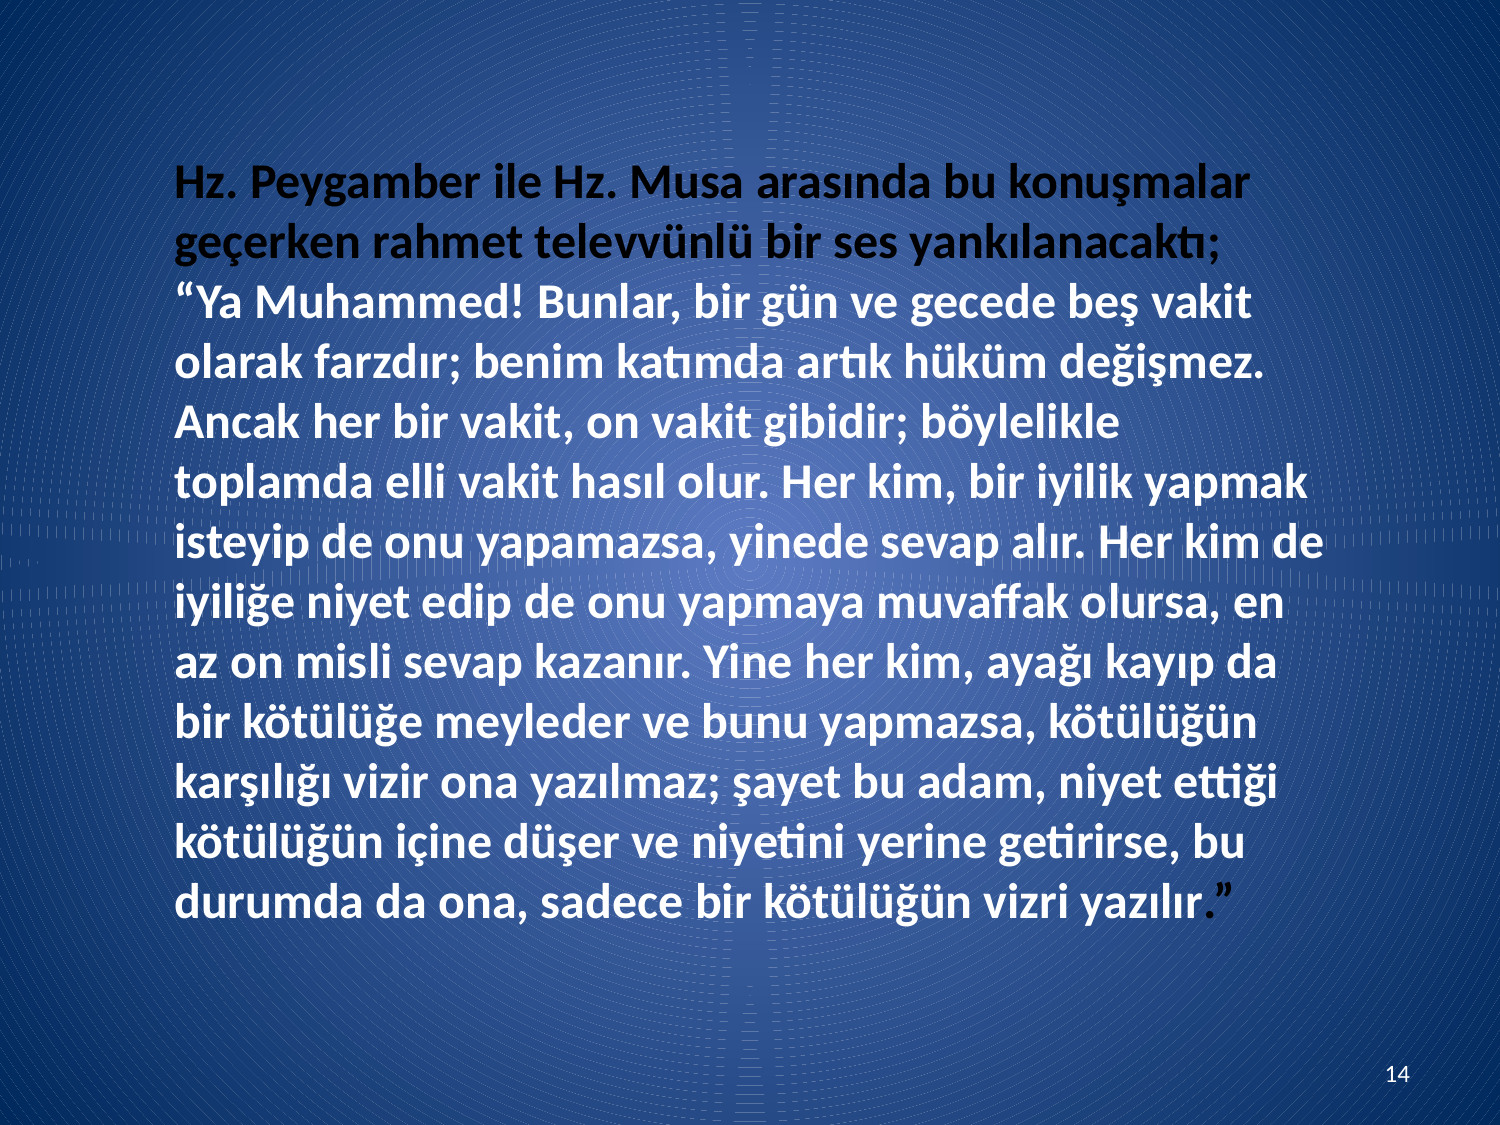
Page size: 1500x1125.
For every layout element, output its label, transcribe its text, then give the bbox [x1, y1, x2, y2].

slide_number 14 [1074, 1042, 1425, 1103]
text_box Hz. Peygamber ile Hz. Musa arasında bu konuşmalar geçerken rahmet televvünlü bir ses yankılanacaktı; “Ya Muhammed! Bunlar, bir gün ve gecede beş vakit olarak farzdır; benim katımda artık hüküm değişmez. Ancak her bir vakit, on vakit gibidir; böylelikle toplamda elli vakit hasıl olur. Her kim, bir iyilik yapmak isteyip de onu yapamazsa, yinede sevap alır. Her kim de iyiliğe niyet edip de onu yapmaya muvaffak olursa, en az on misli sevap kazanır. Yine her kim, ayağı kayıp da bir kötülüğe meyleder ve bunu yapmazsa, kötülüğün karşılığı vizir ona yazılmaz; şayet bu adam, niyet ettiği kötülüğün içine düşer ve niyetini yerine getirirse, bu durumda da ona, sadece bir kötülüğün vizri yazılır.” [159, 141, 1341, 937]
